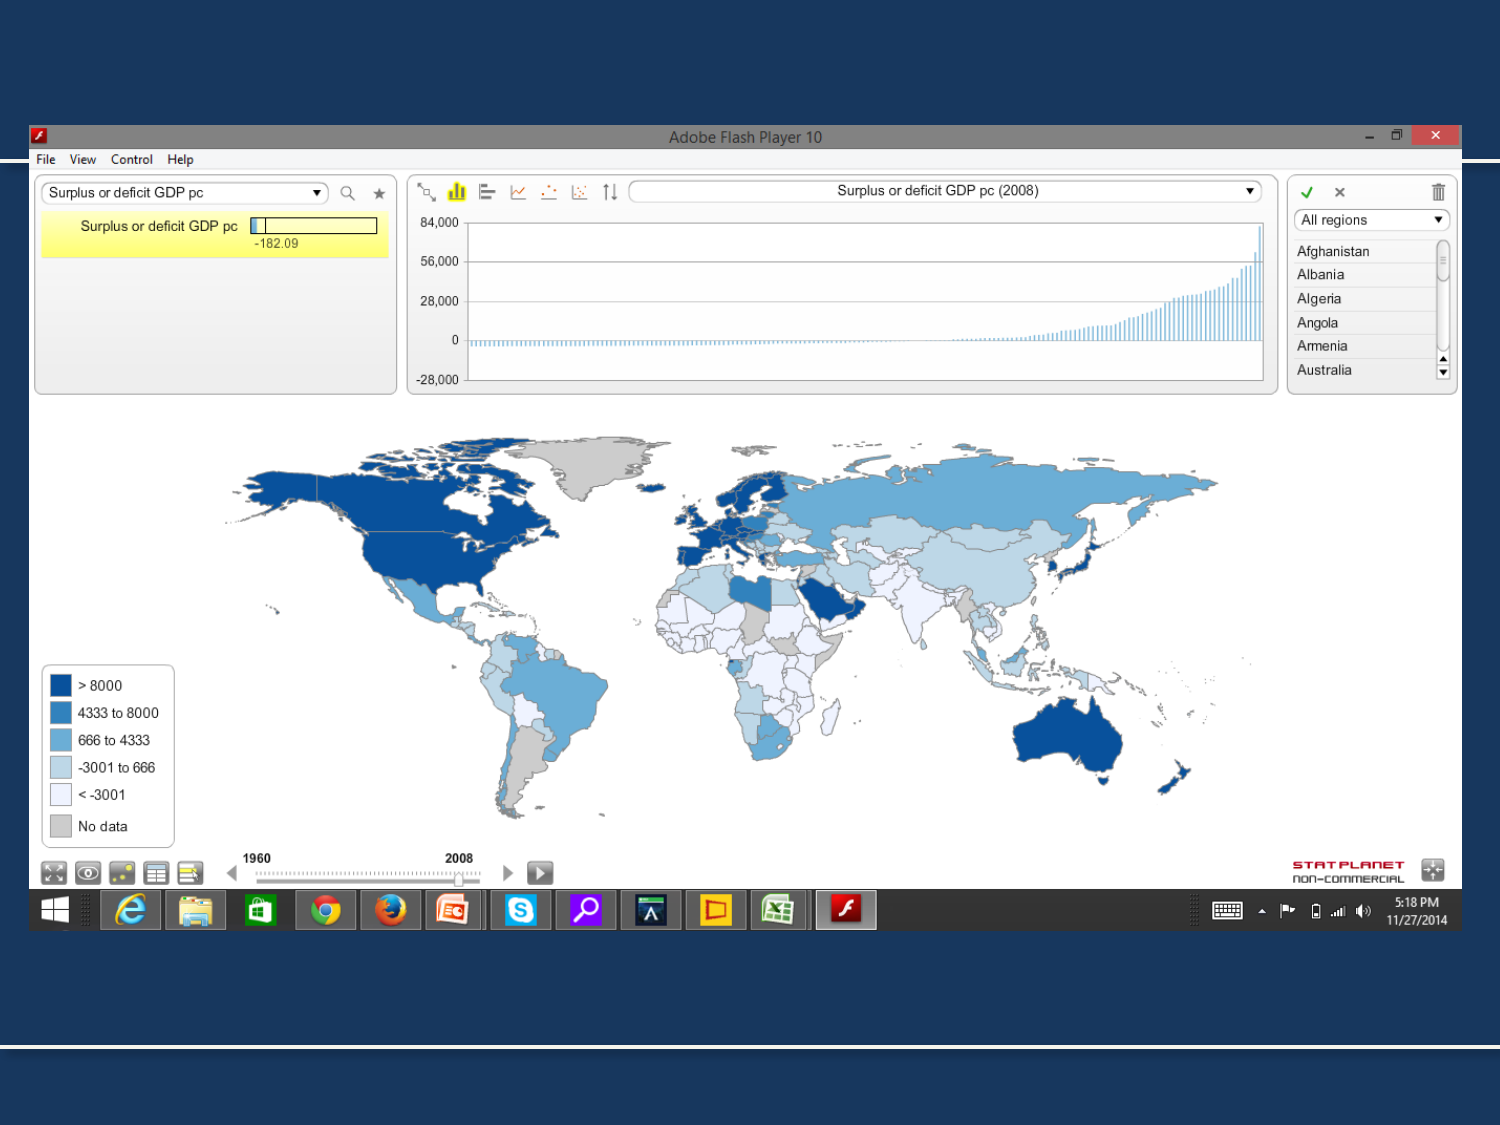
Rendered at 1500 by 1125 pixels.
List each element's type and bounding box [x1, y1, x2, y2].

picture [29, 125, 1462, 931]
